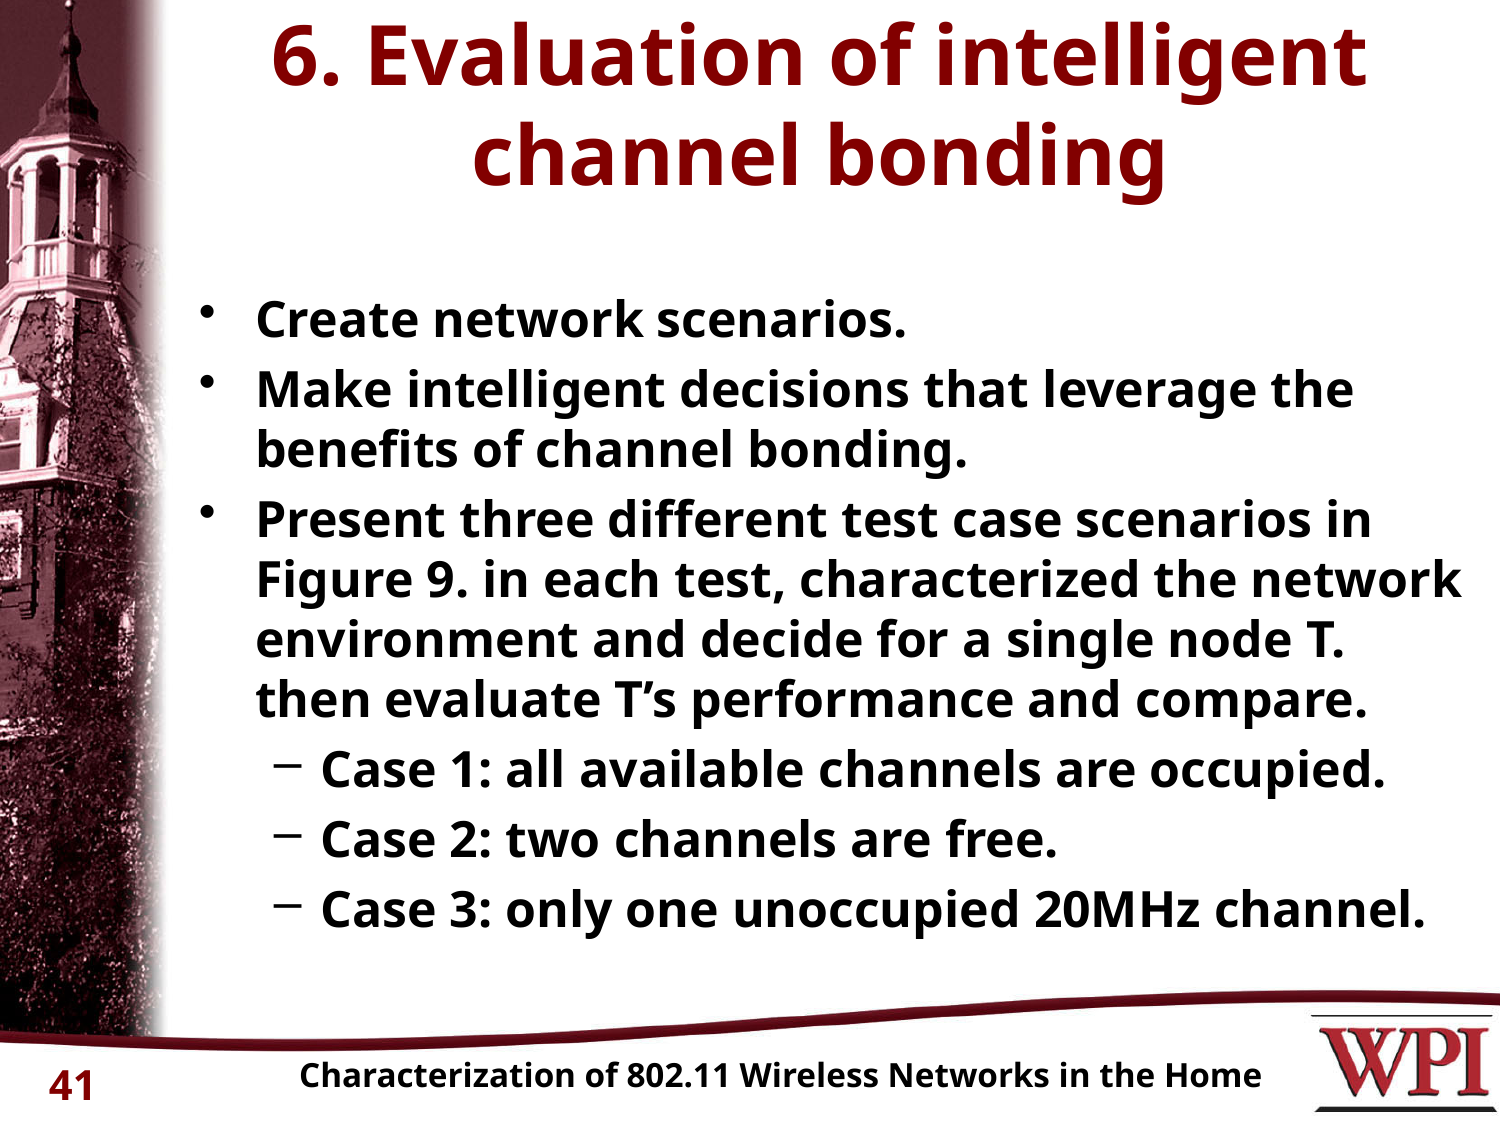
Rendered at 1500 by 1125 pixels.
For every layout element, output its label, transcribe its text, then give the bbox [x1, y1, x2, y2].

slide_number 41 [0, 1051, 113, 1125]
footer Characterization of 802.11 Wireless Networks in the Home [257, 1046, 1306, 1091]
picture [0, 0, 1500, 1125]
list Create network scenarios. Make intelligent decisions that leverage the benefits of channel bonding. Present three different test case scenarios in Figure 9. in each test, characterized the network environment and decide for a single node T. then evaluate T’s performance and compare. Case 1: all available channels are occupied. Case 2: two channels are free. Case 3: only one unoccupied 20MHz channel. [183, 279, 1483, 988]
title 6. Evaluation of intelligent channel bonding [159, 18, 1483, 185]
